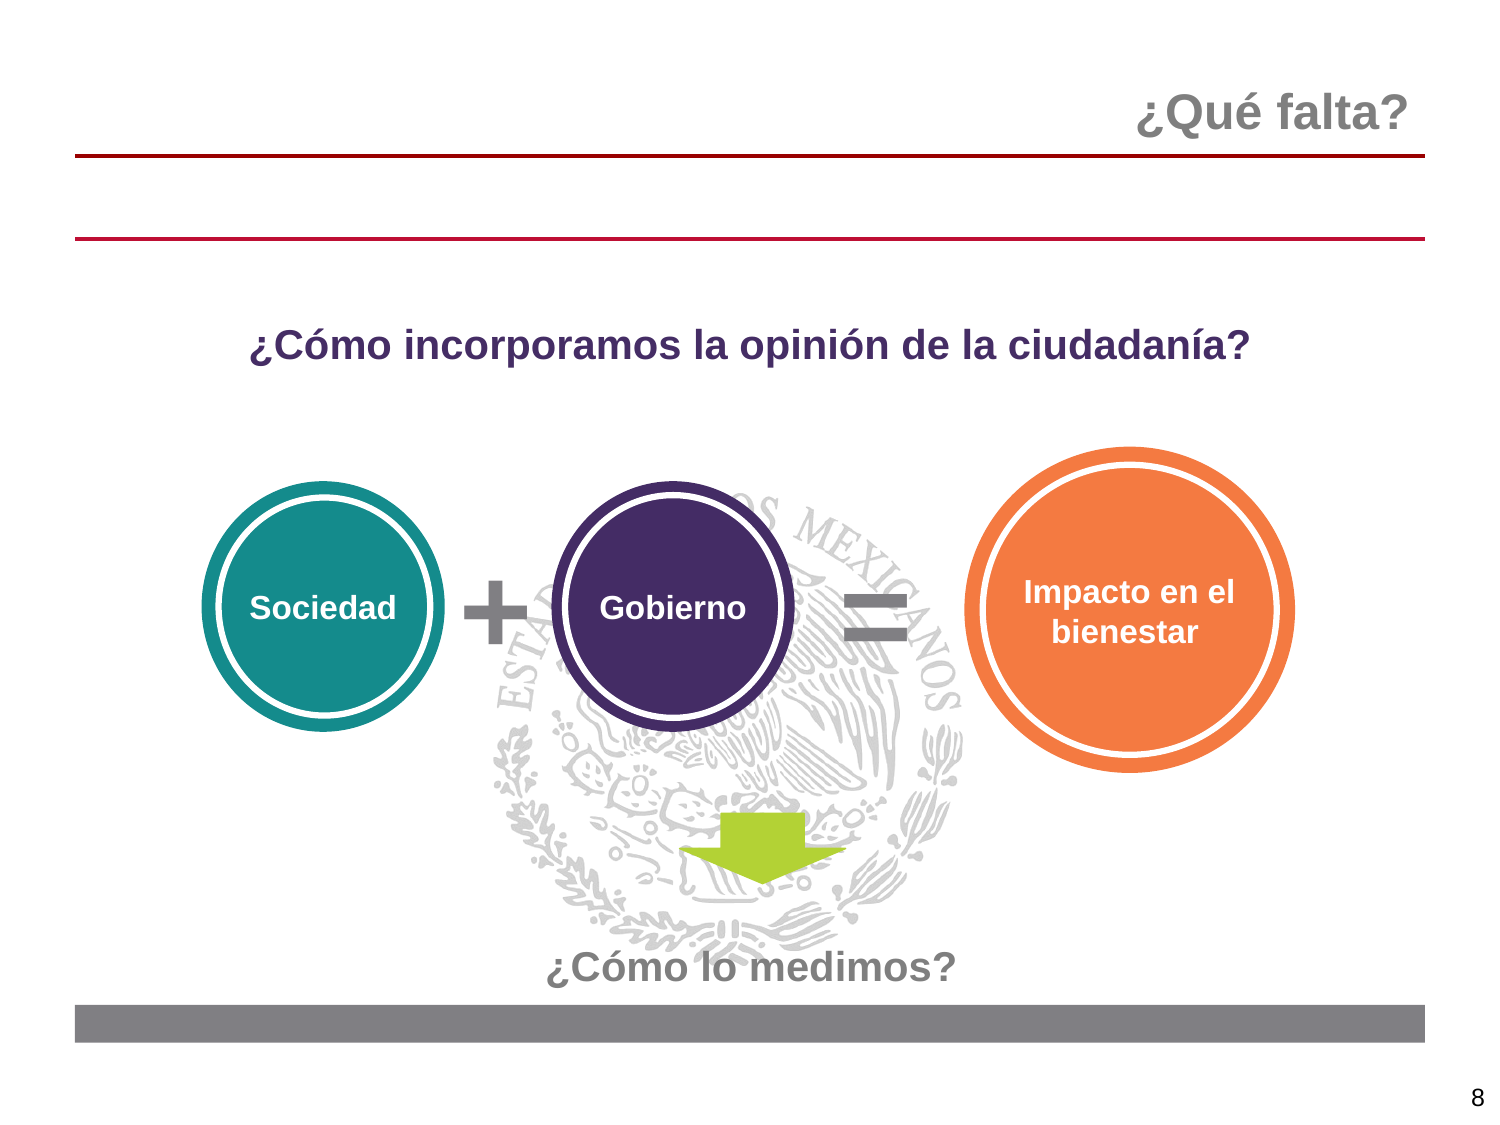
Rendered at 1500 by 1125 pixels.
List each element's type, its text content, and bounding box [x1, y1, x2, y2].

text_box + [450, 525, 546, 685]
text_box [964, 446, 1296, 774]
title ¿Qué falta? [75, 63, 1425, 154]
text_box [679, 813, 846, 884]
text_box ¿Cómo incorporamos la opinión de la ciudadanía? [74, 268, 1425, 418]
text_box = [804, 530, 948, 690]
text_box ¿Cómo lo medimos? [530, 932, 995, 998]
text_box 8 [1149, 1066, 1500, 1125]
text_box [551, 480, 795, 733]
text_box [201, 480, 445, 733]
